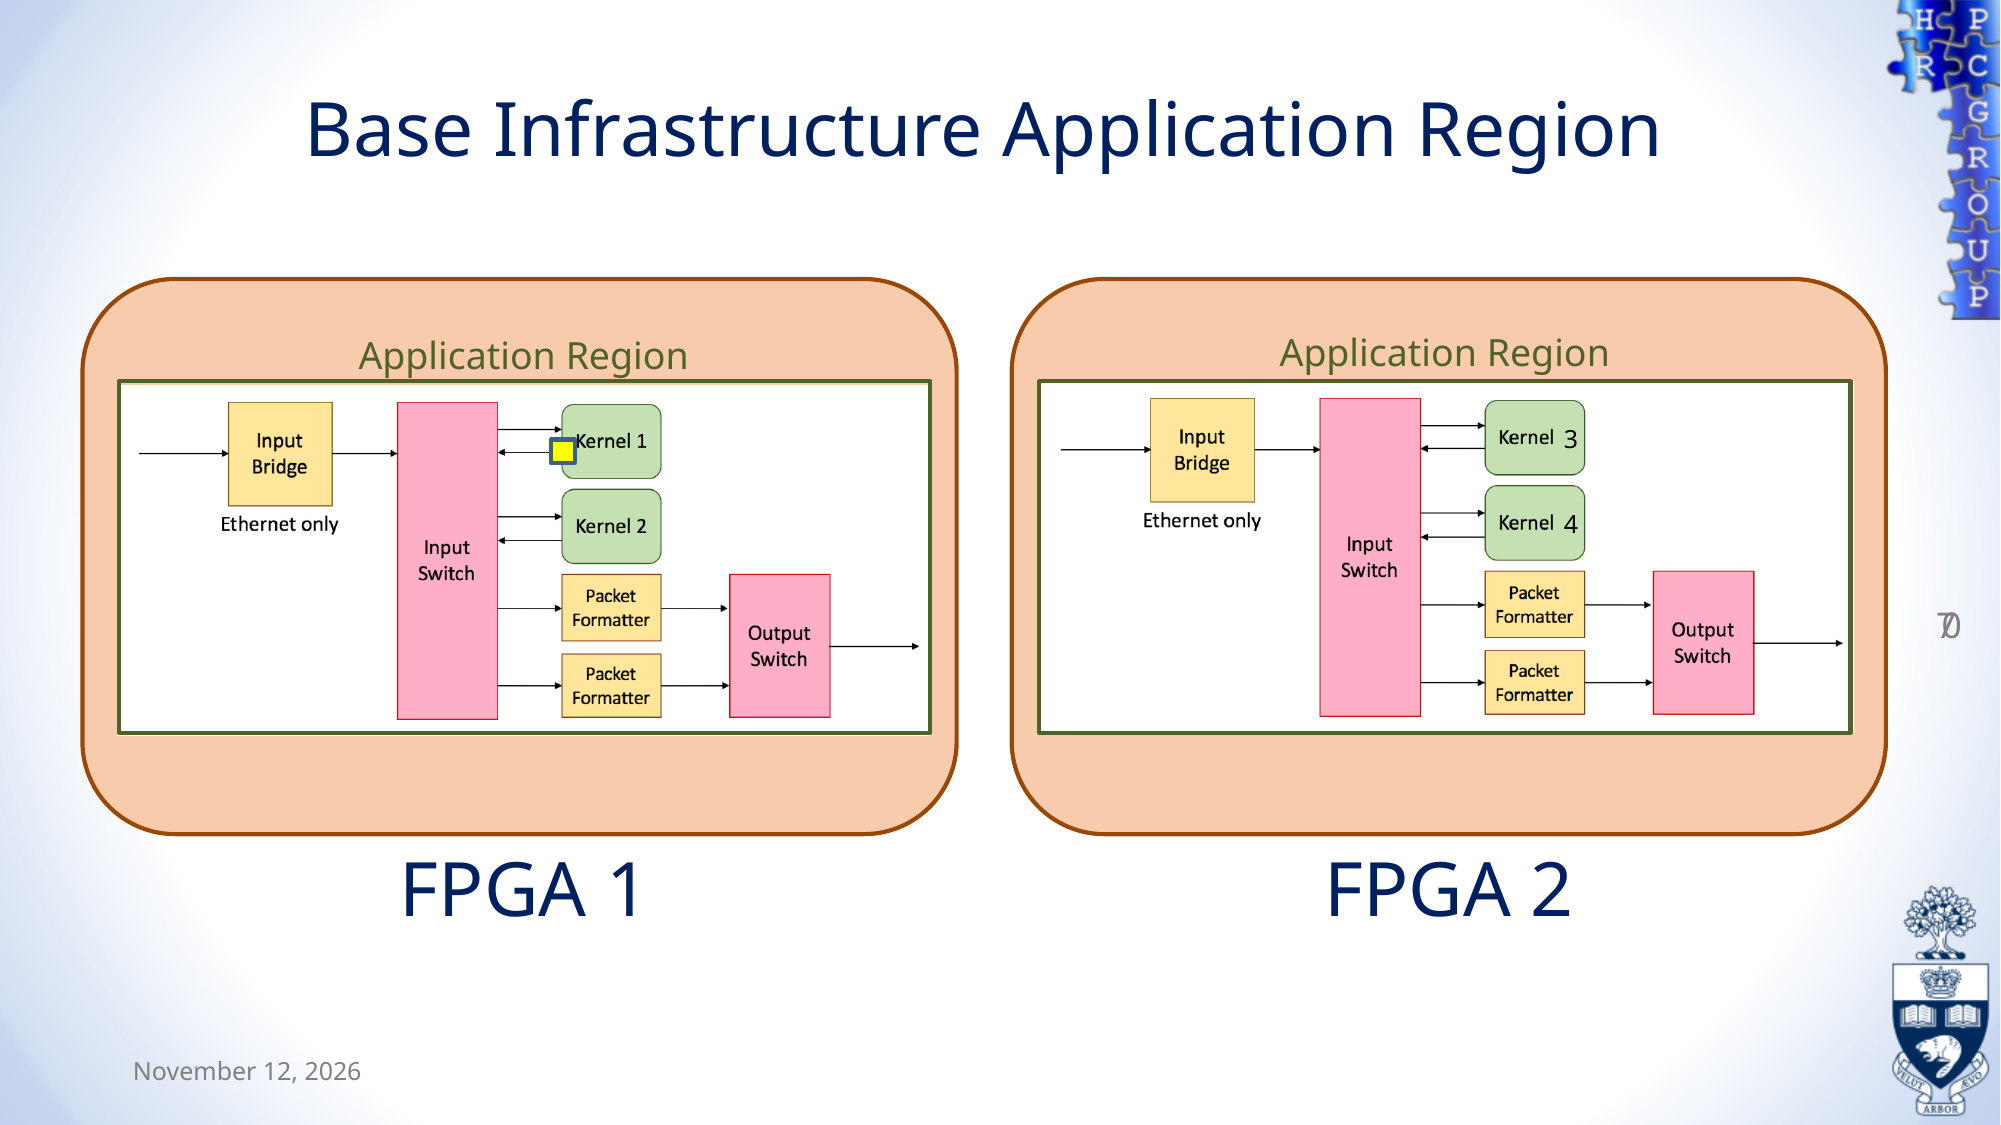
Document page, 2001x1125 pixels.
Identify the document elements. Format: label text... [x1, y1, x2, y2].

text_box FPGA 2 [1295, 834, 1603, 939]
text_box Application Region [343, 324, 705, 383]
text_box [1009, 276, 1888, 837]
title Base Infrastructure Application Region [117, 45, 1851, 209]
text_box [705, 379, 932, 385]
text_box FPGA 1 [370, 834, 679, 940]
text_box Application Region [1264, 321, 1626, 379]
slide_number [117, 1042, 433, 1103]
text_box [80, 276, 959, 837]
text_box [117, 379, 343, 384]
picture [0, 0, 2001, 1125]
slide_number 70 [1913, 527, 1985, 728]
